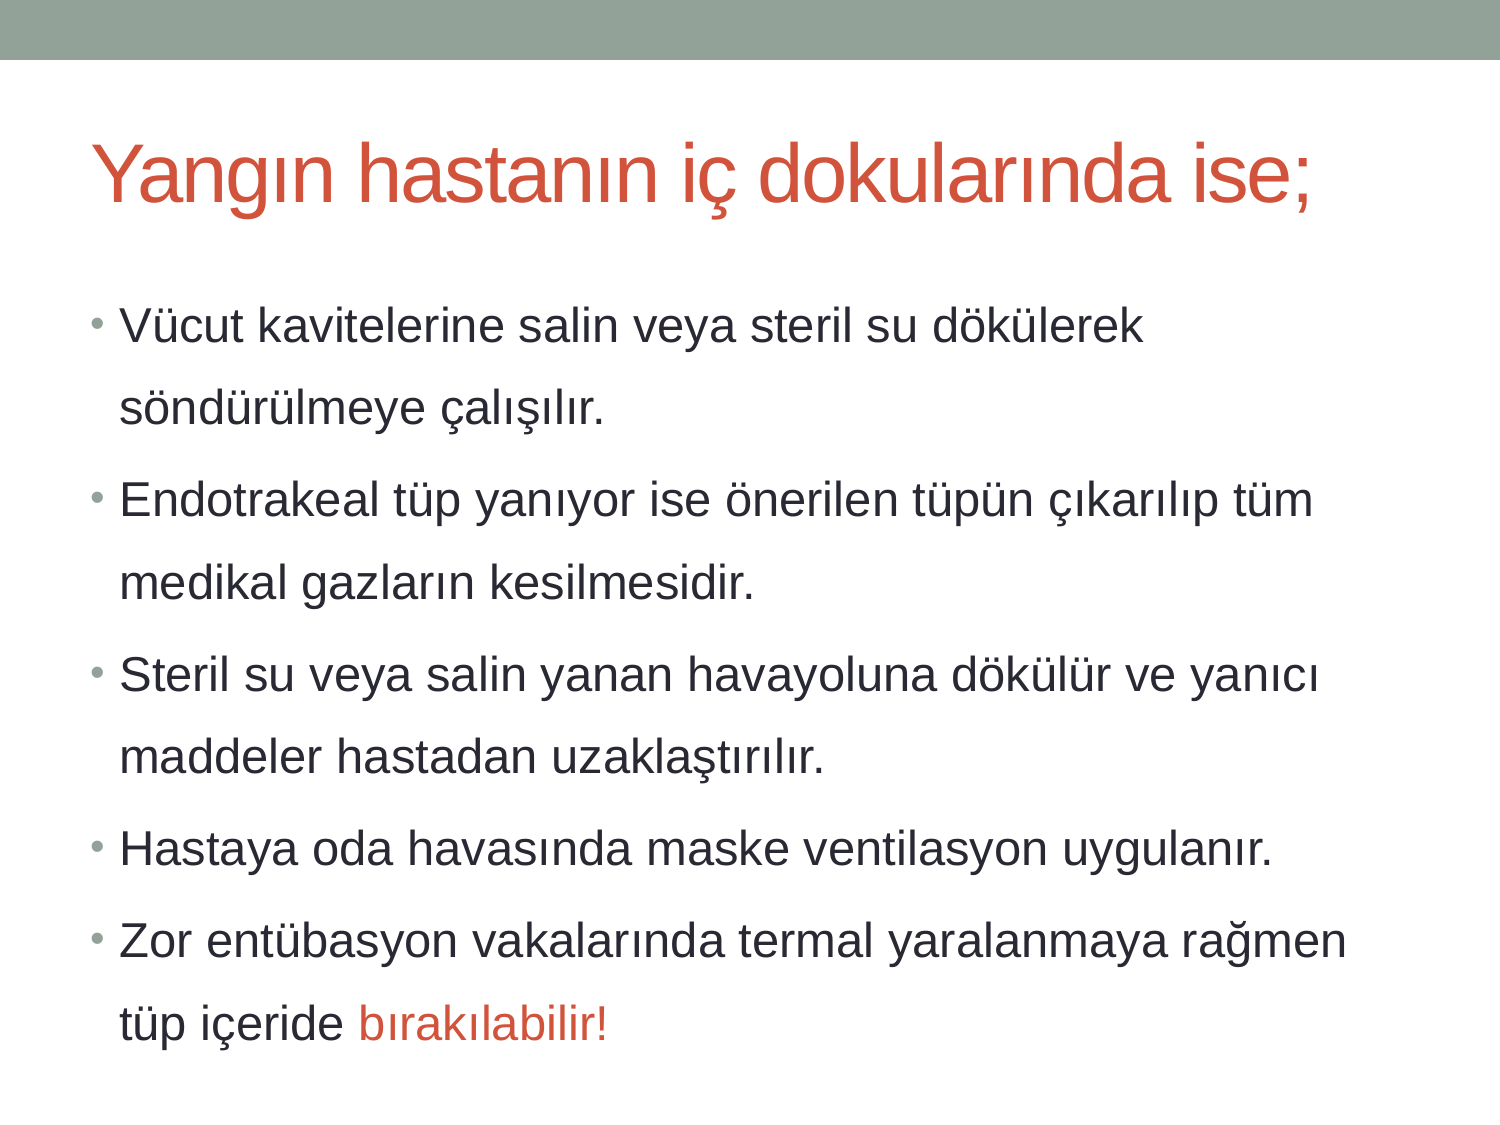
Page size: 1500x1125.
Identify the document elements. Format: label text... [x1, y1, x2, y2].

title Yangın hastanın iç dokularında ise; [75, 87, 1425, 250]
list Vücut kavitelerine salin veya steril su dökülerek söndürülmeye çalışılır. Endotrakeal tüp yanıyor ise önerilen tüpün çıkarılıp tüm medikal gazların kesilmesidir. Steril su veya salin yanan havayoluna dökülür ve yanıcı maddeler hastadan uzaklaştırılır. Hastaya oda havasında maske ventilasyon uygulanır. Zor entübasyon vakalarında termal yaralanmaya rağmen tüp içeride bırakılabilir! [75, 262, 1425, 1063]
